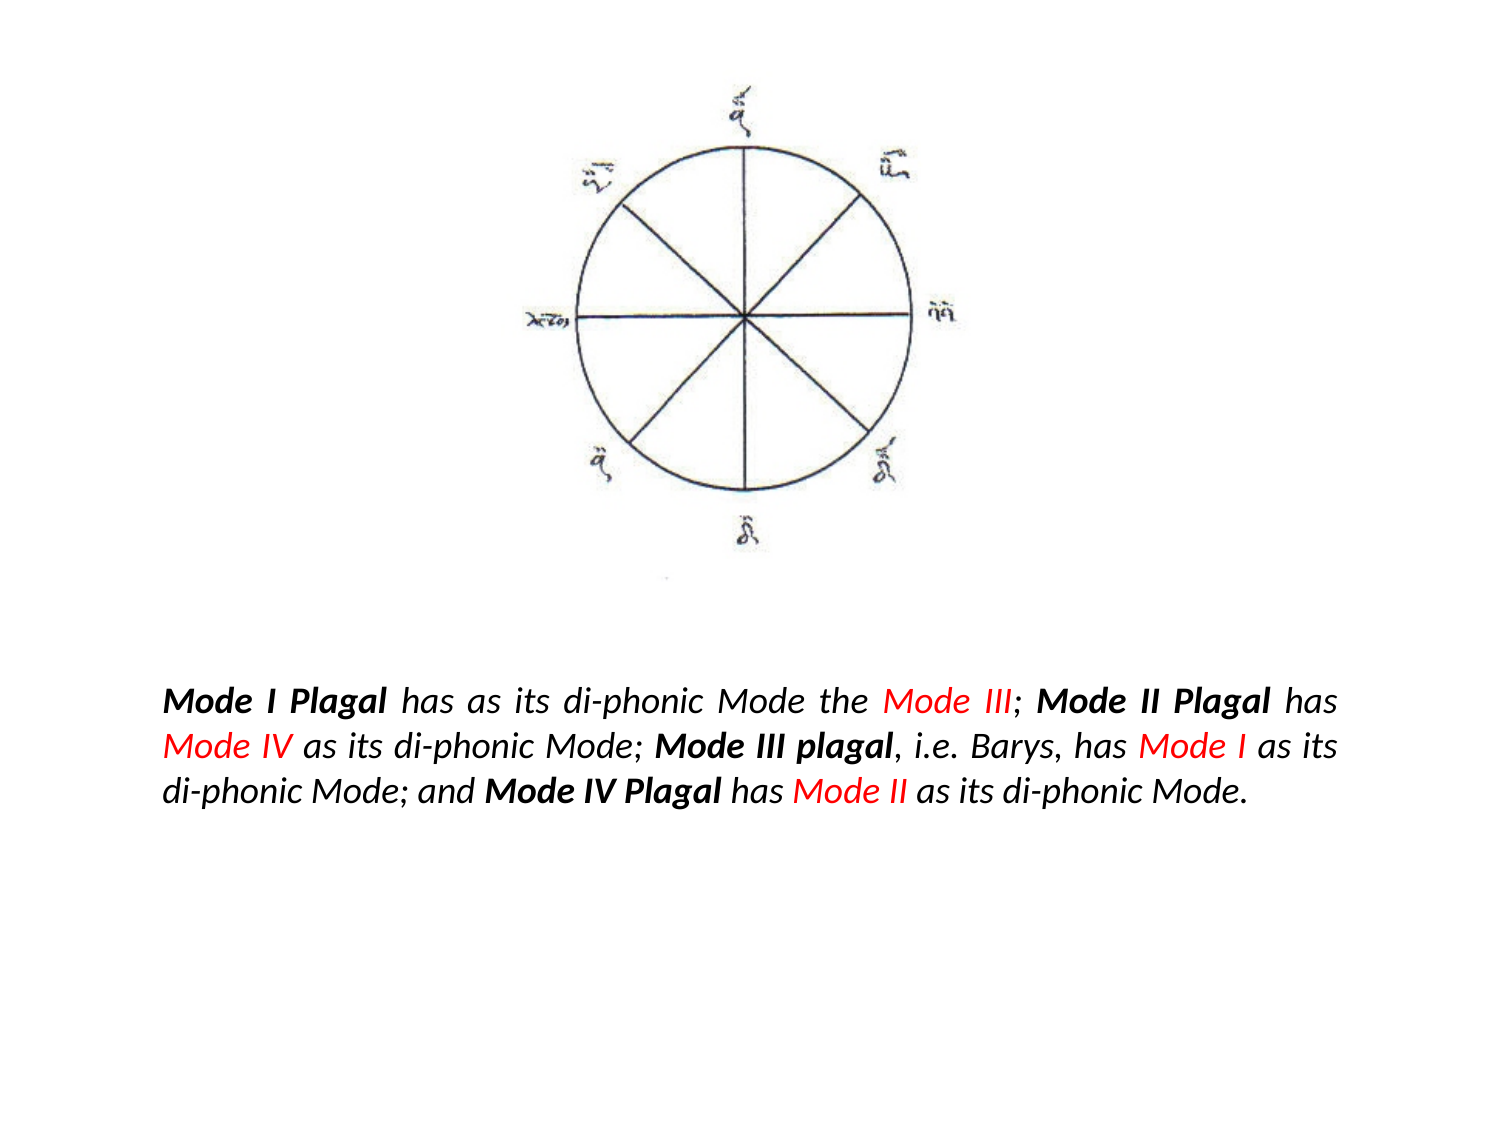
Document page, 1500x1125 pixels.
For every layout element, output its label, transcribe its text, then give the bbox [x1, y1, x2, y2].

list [501, 66, 975, 583]
text_box Mode I Plagal has as its di-phonic Mode the Mode III; Mode II Plagal has Mode IV as its di-phonic Mode; Mode III plagal, i.e. Barys, has Mode I as its di-phonic Mode; and Mode IV Plagal has Mode II as its di-phonic Mode. [147, 668, 1353, 819]
